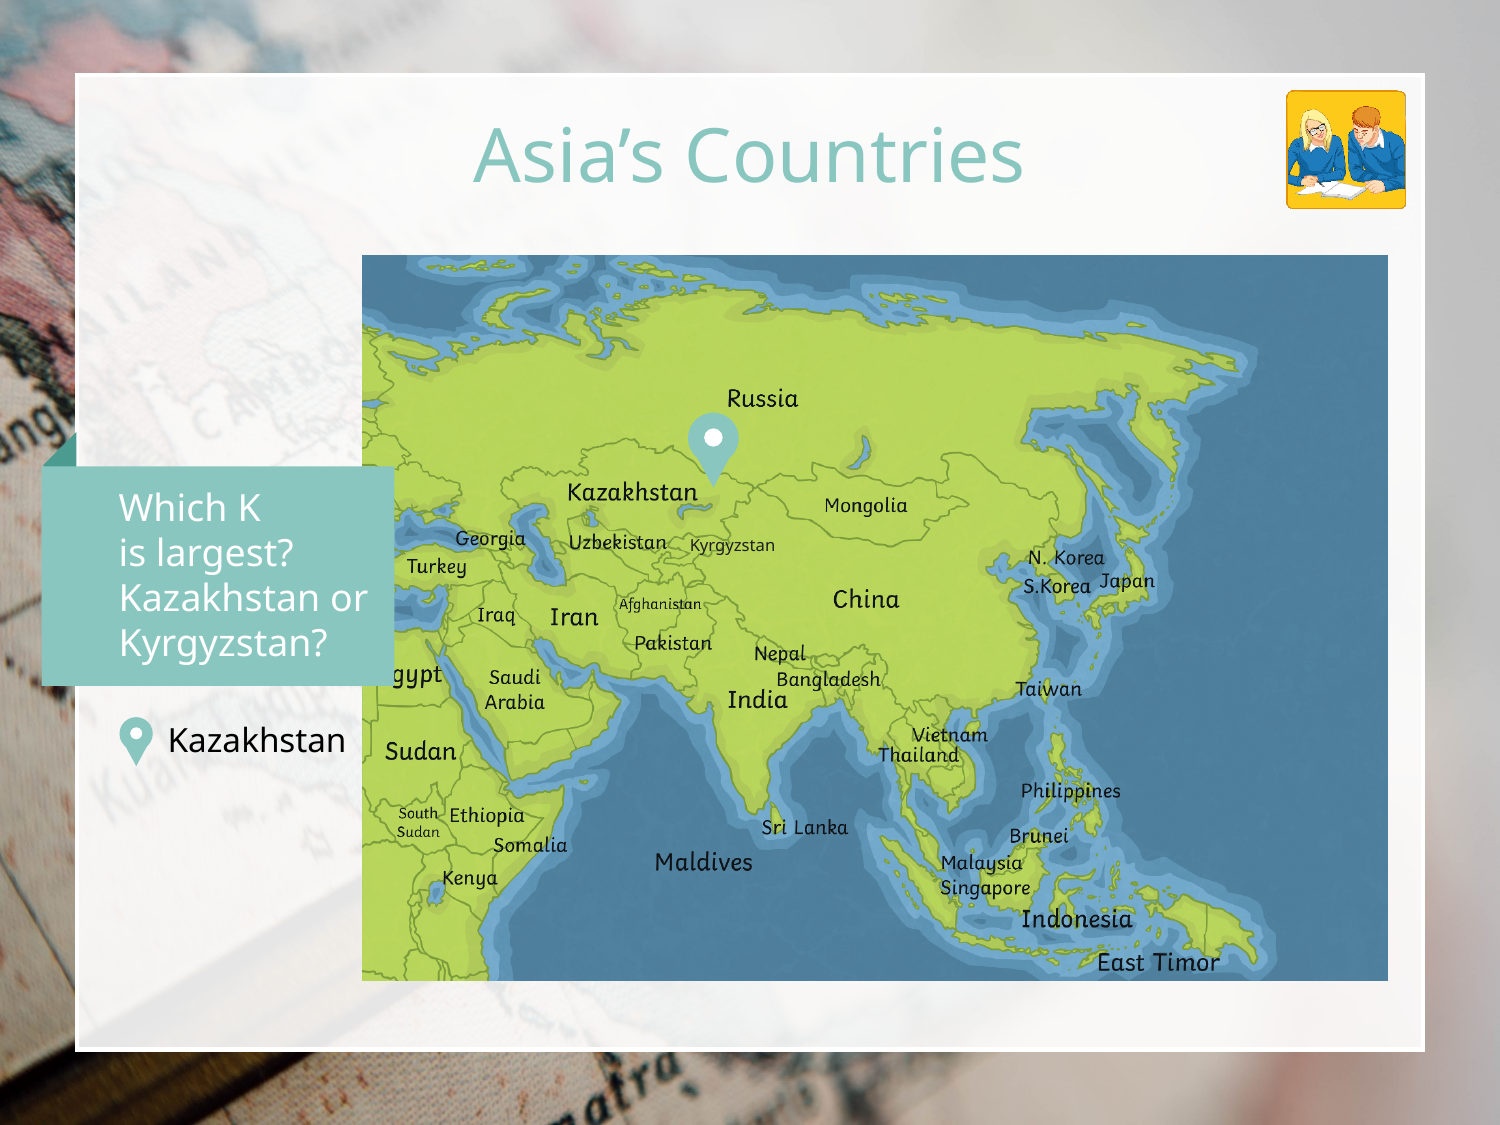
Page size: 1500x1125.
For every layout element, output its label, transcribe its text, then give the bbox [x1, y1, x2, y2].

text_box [687, 412, 739, 488]
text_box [119, 711, 380, 767]
picture [0, 0, 1500, 1125]
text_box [41, 441, 395, 686]
text_box Asia’s Countries [112, 89, 1388, 215]
